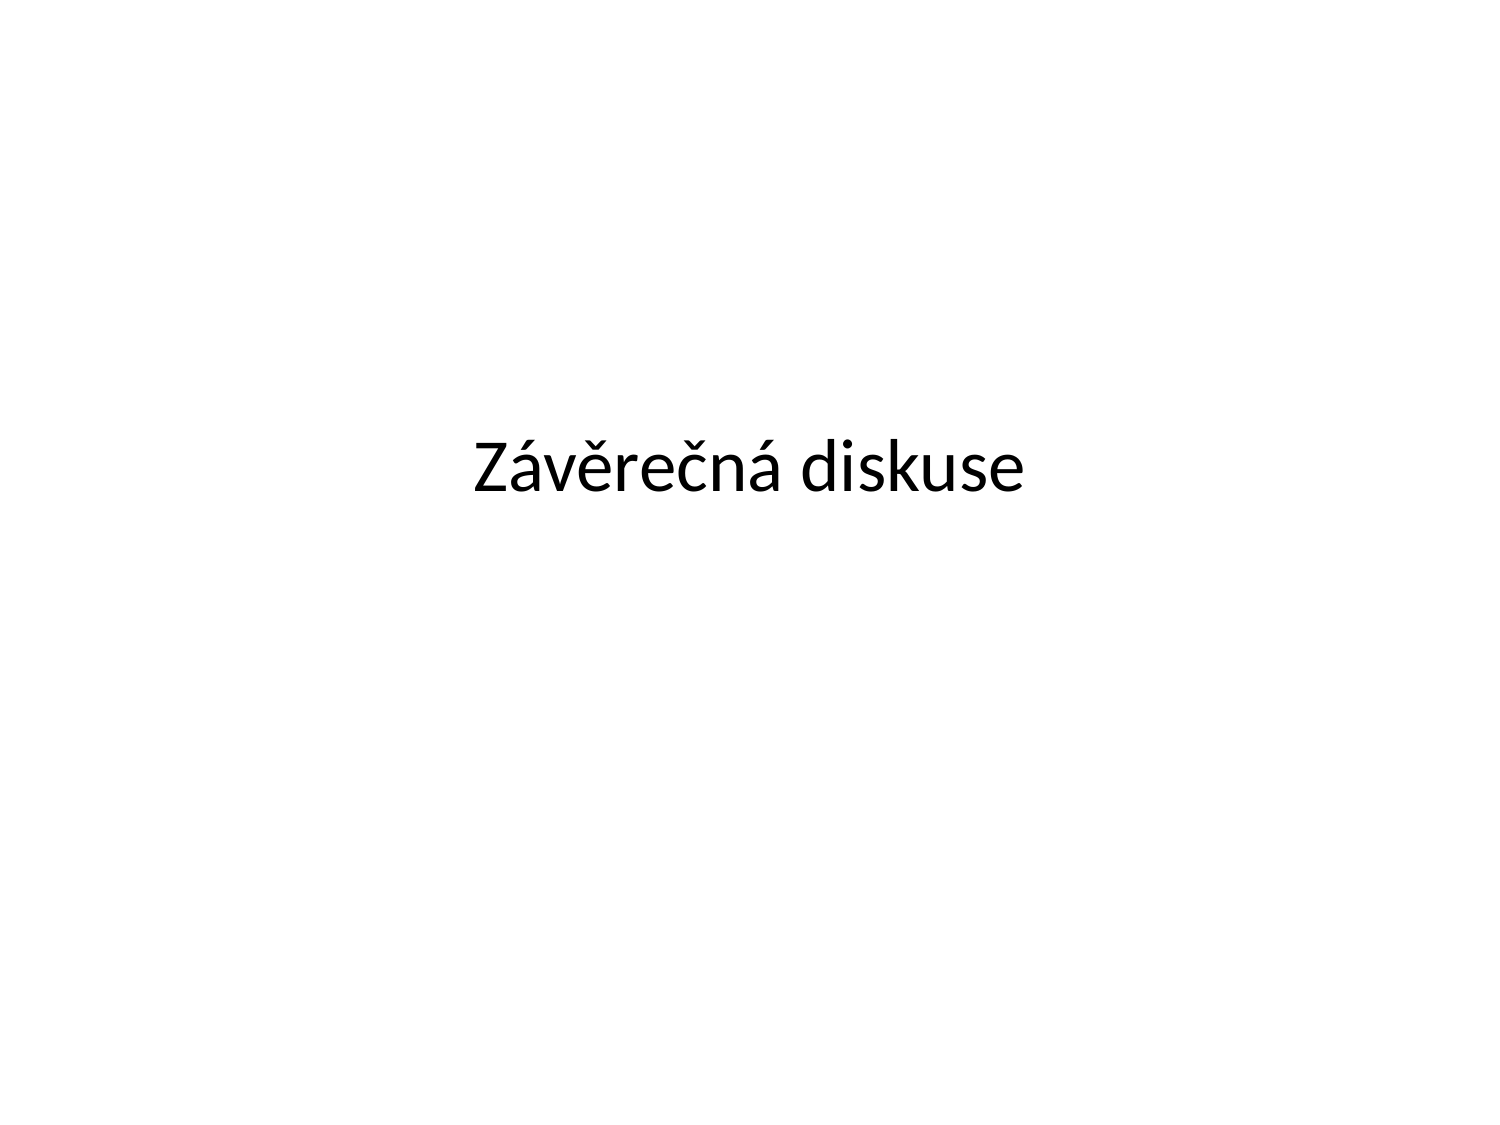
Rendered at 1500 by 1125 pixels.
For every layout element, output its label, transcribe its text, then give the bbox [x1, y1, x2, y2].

list Závěrečná diskuse [75, 408, 1425, 1005]
